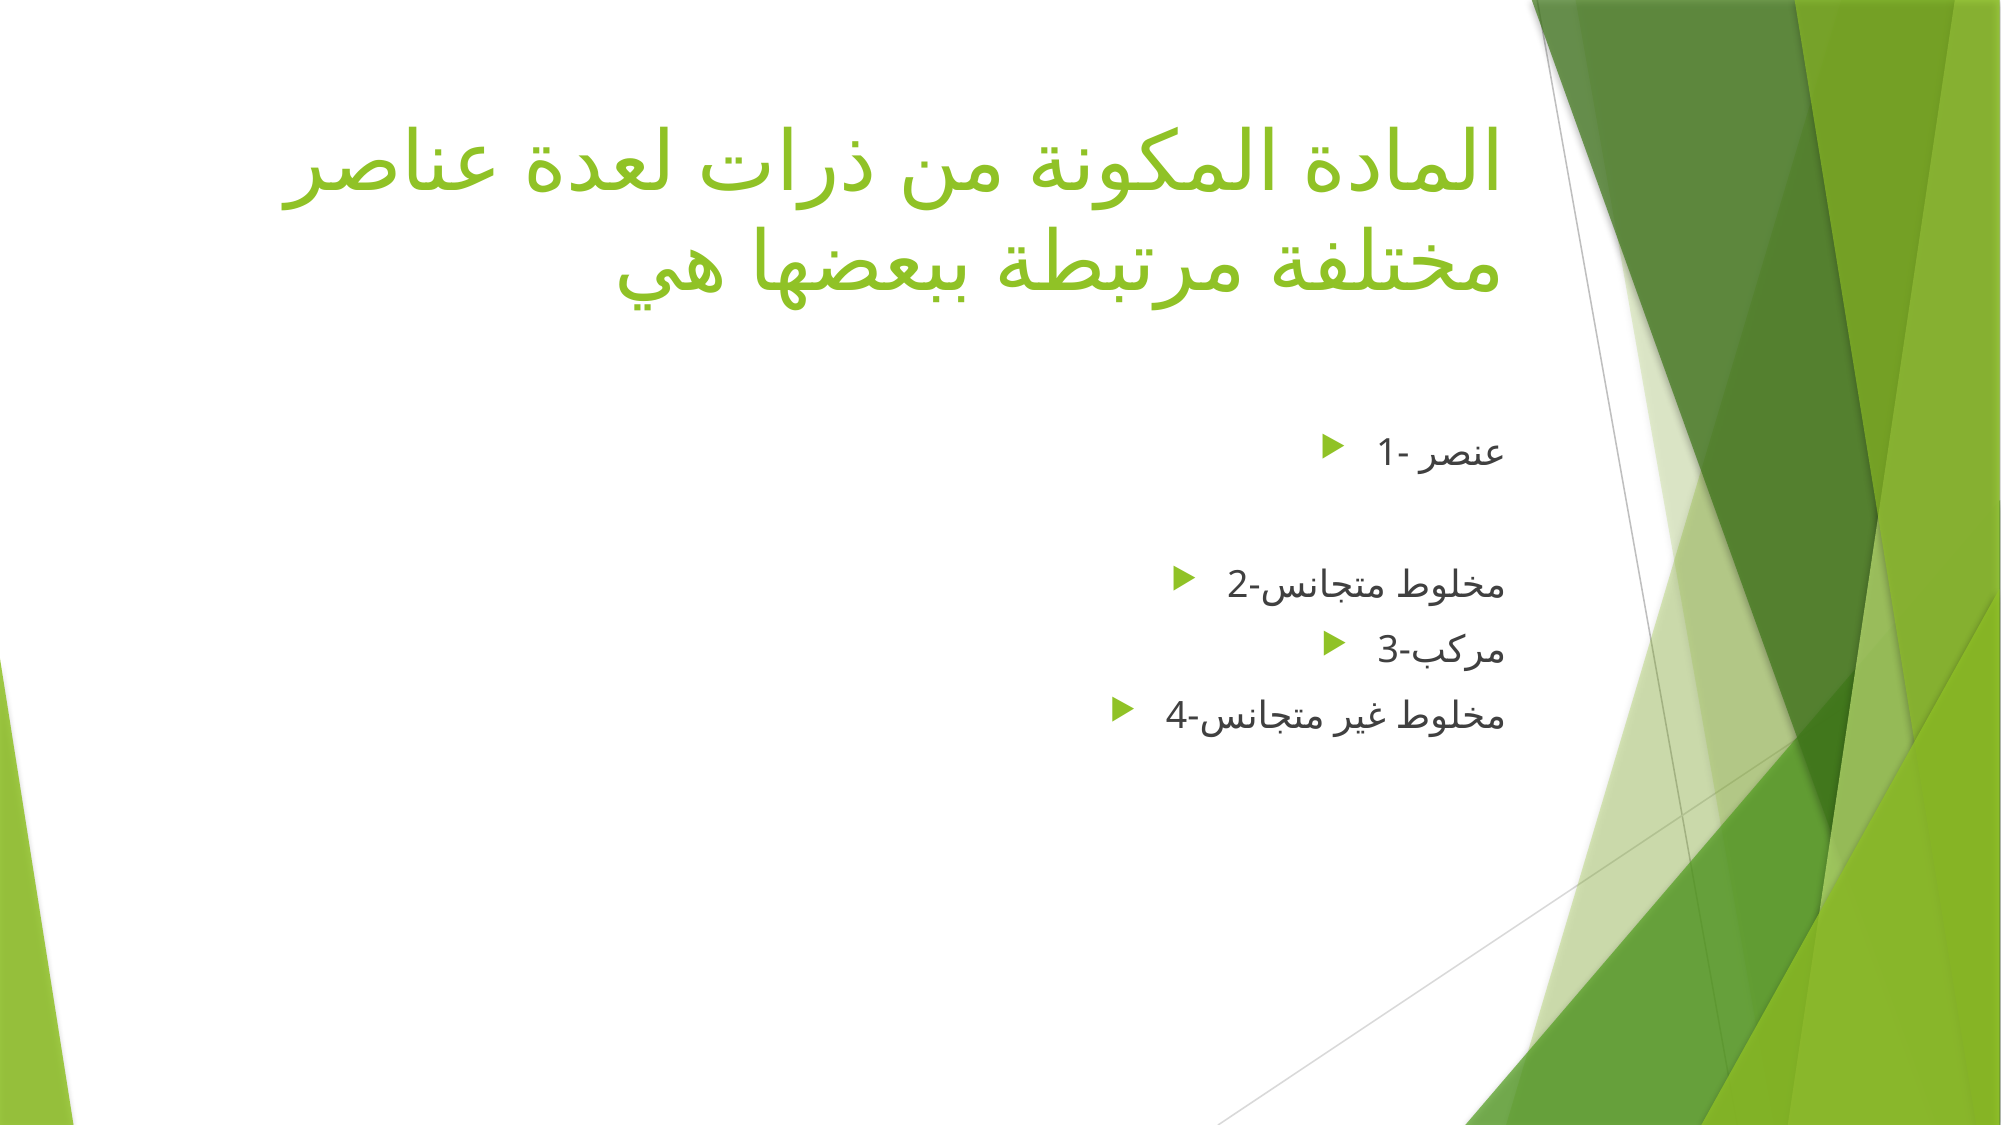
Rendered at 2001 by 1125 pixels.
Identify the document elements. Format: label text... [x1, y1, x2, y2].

title المادة المكونة من ذرات لعدة عناصر مختلفة مرتبطة ببعضها هي [111, 99, 1522, 317]
list 1- عنصر 2-مخلوط متجانس 3-مركب 4-مخلوط غير متجانس [111, 354, 1522, 992]
